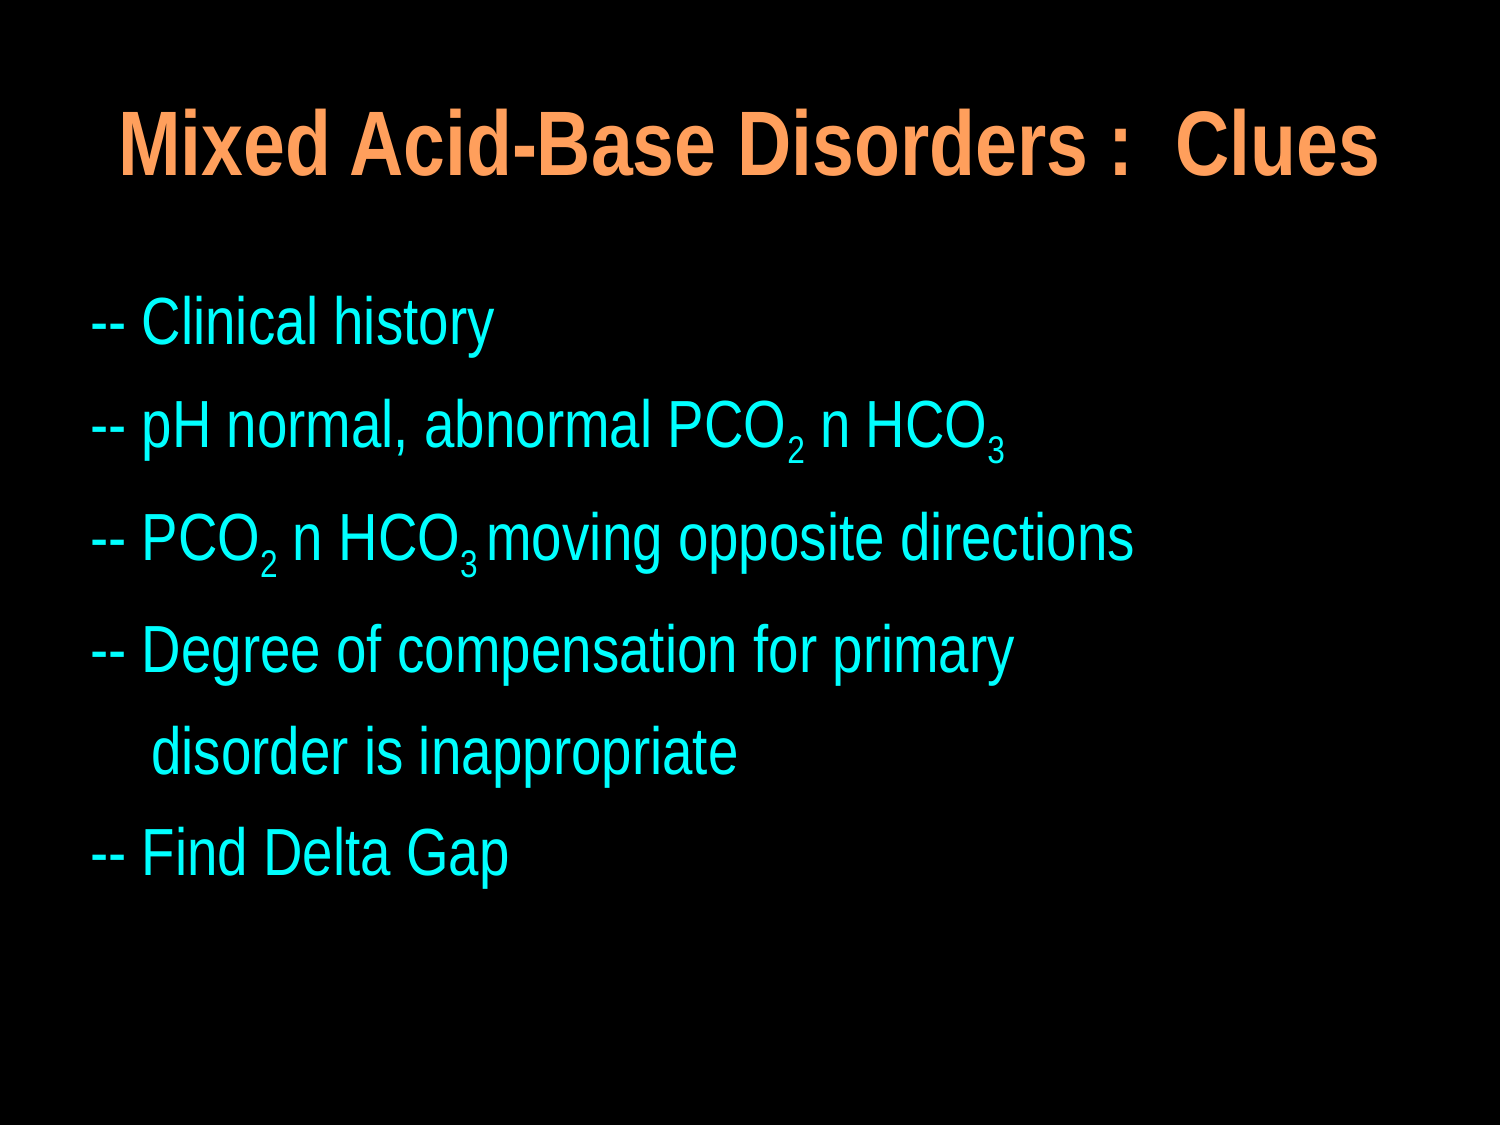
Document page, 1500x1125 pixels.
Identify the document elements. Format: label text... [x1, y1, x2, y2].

title Mixed Acid-Base Disorders : Clues [75, 45, 1425, 233]
list -- Clinical history -- pH normal, abnormal PCO2 n HCO3 -- PCO2 n HCO3 moving opposite directions -- Degree of compensation for primary disorder is inappropriate -- Find Delta Gap [75, 262, 1425, 1005]
